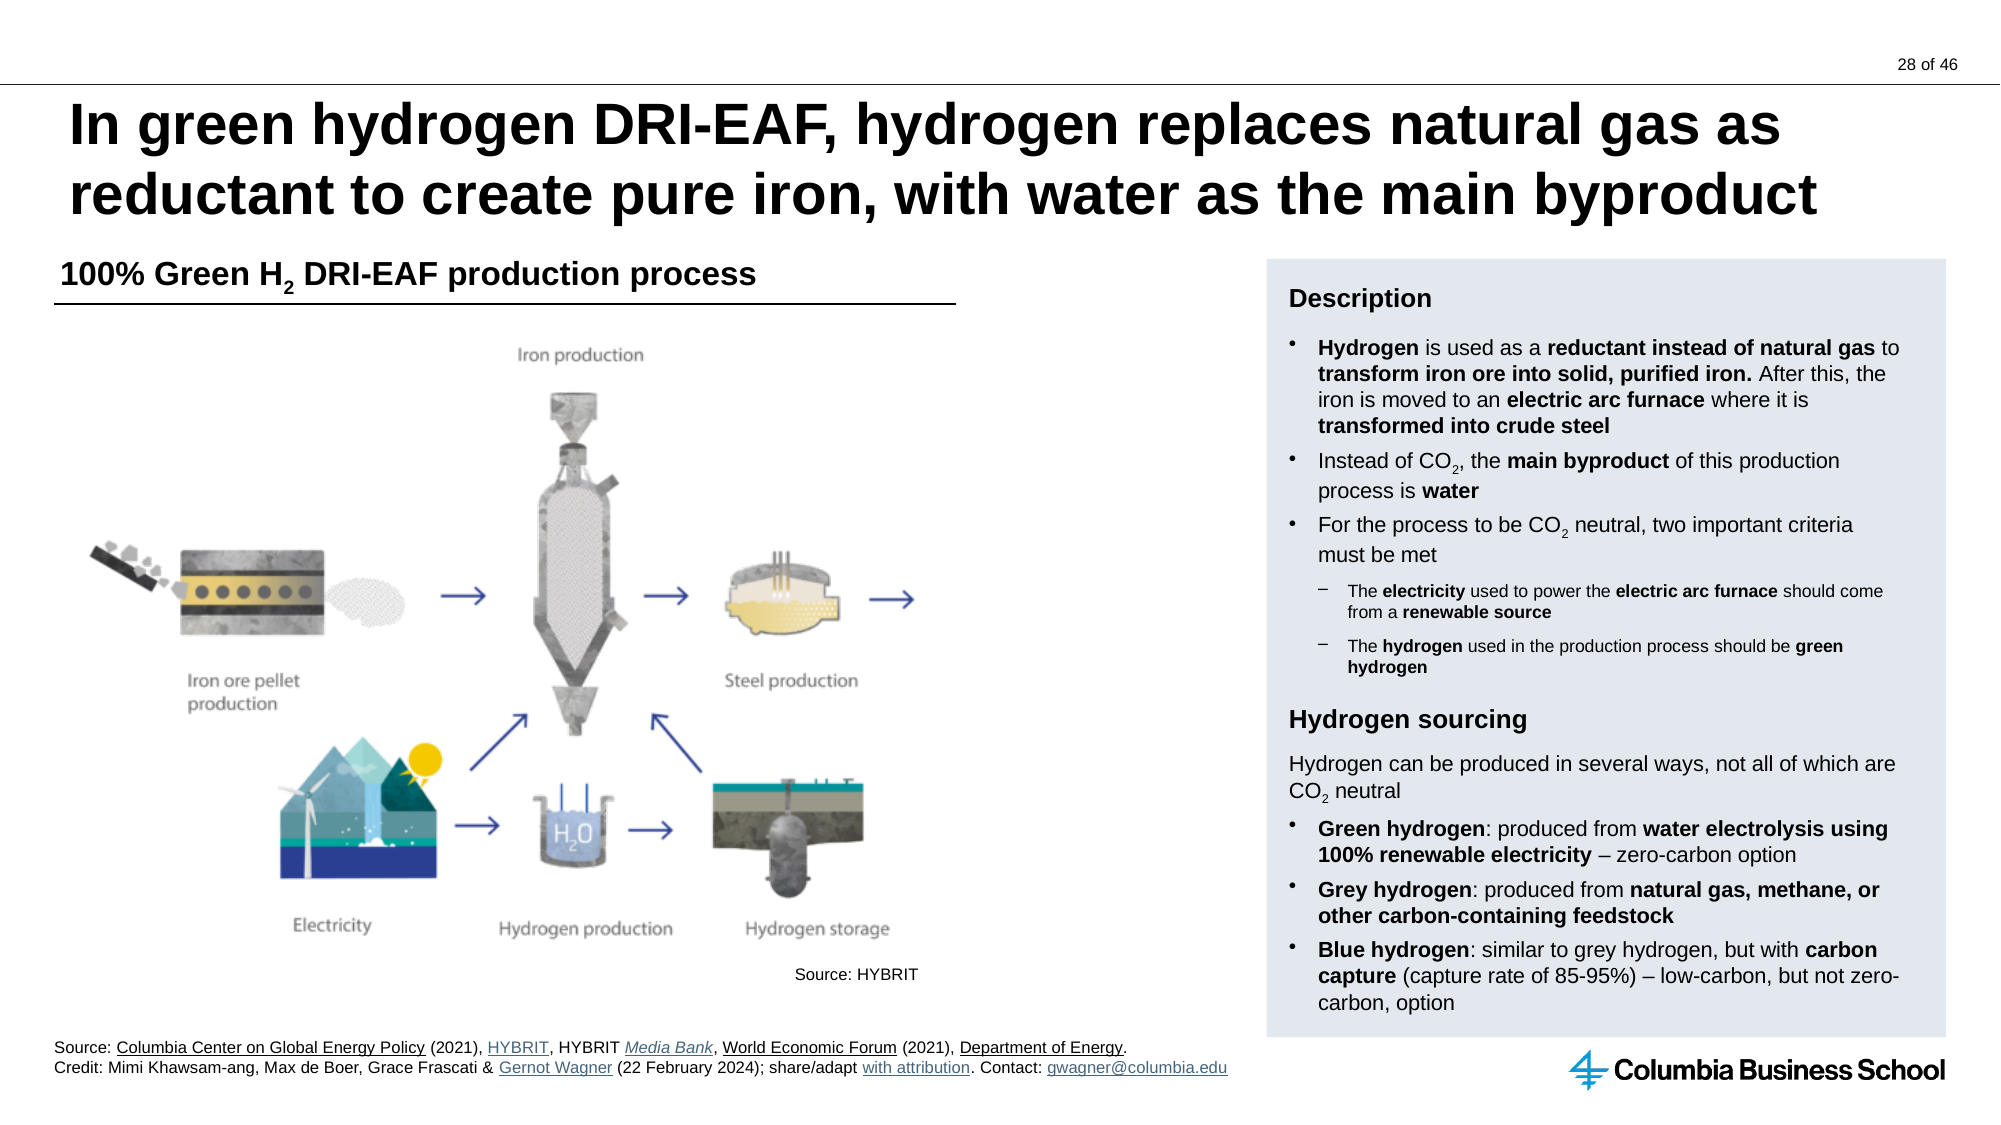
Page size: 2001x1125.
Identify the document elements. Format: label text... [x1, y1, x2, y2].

text_box Source: Columbia Center on Global Energy Policy (2021), HYBRIT, HYBRIT Media Bank, World Economic Forum (2021), Department of Energy. Credit: Mimi Khawsam-ang, Max de Boer, Grace Frascati & Gernot Wagner (22 February 2024); share/adapt with attribution. Contact: gwagner@columbia.edu [54, 1037, 1946, 1077]
text_box Source: HYBRIT [794, 963, 971, 984]
title In green hydrogen DRI-EAF, hydrogen replaces natural gas as reductant to create pure iron, with water as the main byproduct [54, 85, 1946, 231]
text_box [54, 251, 956, 304]
picture [86, 345, 924, 940]
text_box Description Hydrogen is used as a reductant instead of natural gas to transform iron ore into solid, purified iron. After this, the iron is moved to an electric arc furnace where it is transformed into crude steel Instead of CO2, the main byproduct of this production process is water For the process to be CO2 neutral, two important criteria must be met The electricity used to power the electric arc furnace should come from a renewable source The hydrogen used in the production process should be green hydrogen Hydrogen sourcing Hydrogen can be produced in several ways, not all of which are CO2 neutral Green hydrogen: produced from water electrolysis using 100% renewable electricity – zero-carbon option Grey hydrogen: produced from natural gas, methane, or other carbon-containing feedstock Blue hydrogen: similar to grey hydrogen, but with carbon capture (capture rate of 85-95%) – low-carbon, but not zero-carbon, option [1266, 258, 1946, 1038]
picture [1527, 1008, 2001, 1125]
